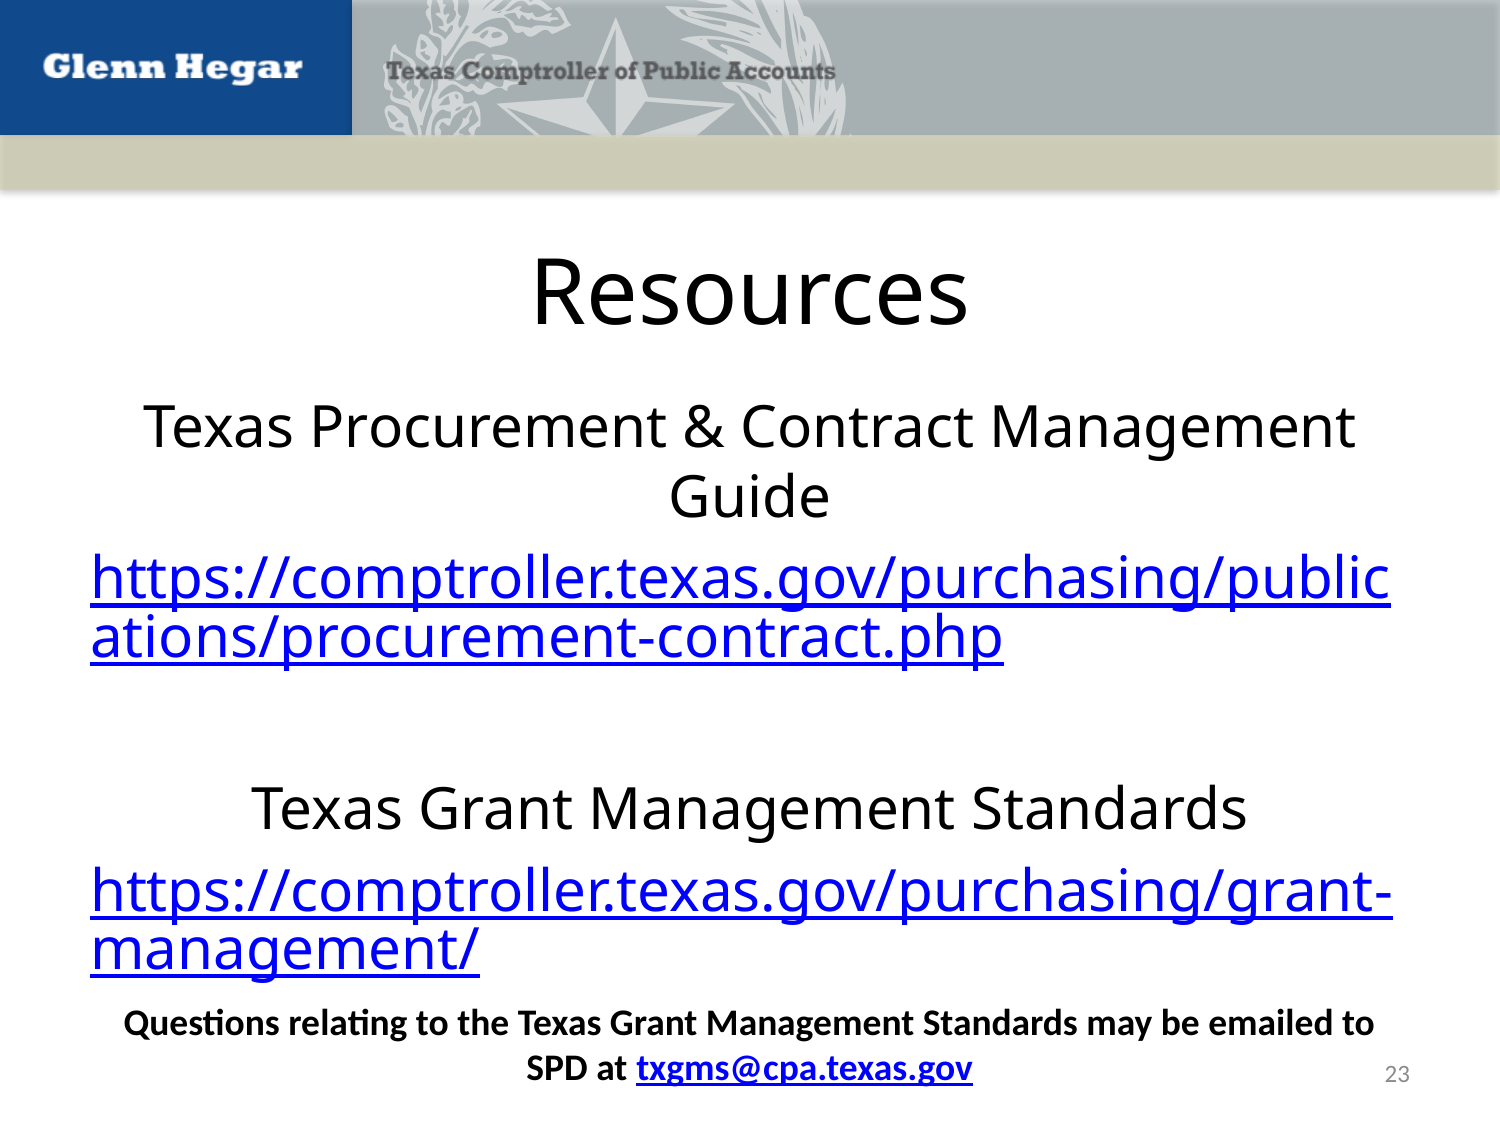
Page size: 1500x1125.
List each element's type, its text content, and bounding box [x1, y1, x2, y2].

slide_number 23 [1074, 1042, 1425, 1103]
list Texas Procurement & Contract Management Guide https://comptroller.texas.gov/purchasing/publications/procurement-contract.php Texas Grant Management Standards https://comptroller.texas.gov/purchasing/grant-management/ Questions relating to the Texas Grant Management Standards may be emailed to SPD at txgms@cpa.texas.gov [75, 381, 1425, 1005]
title Resources [75, 194, 1425, 381]
